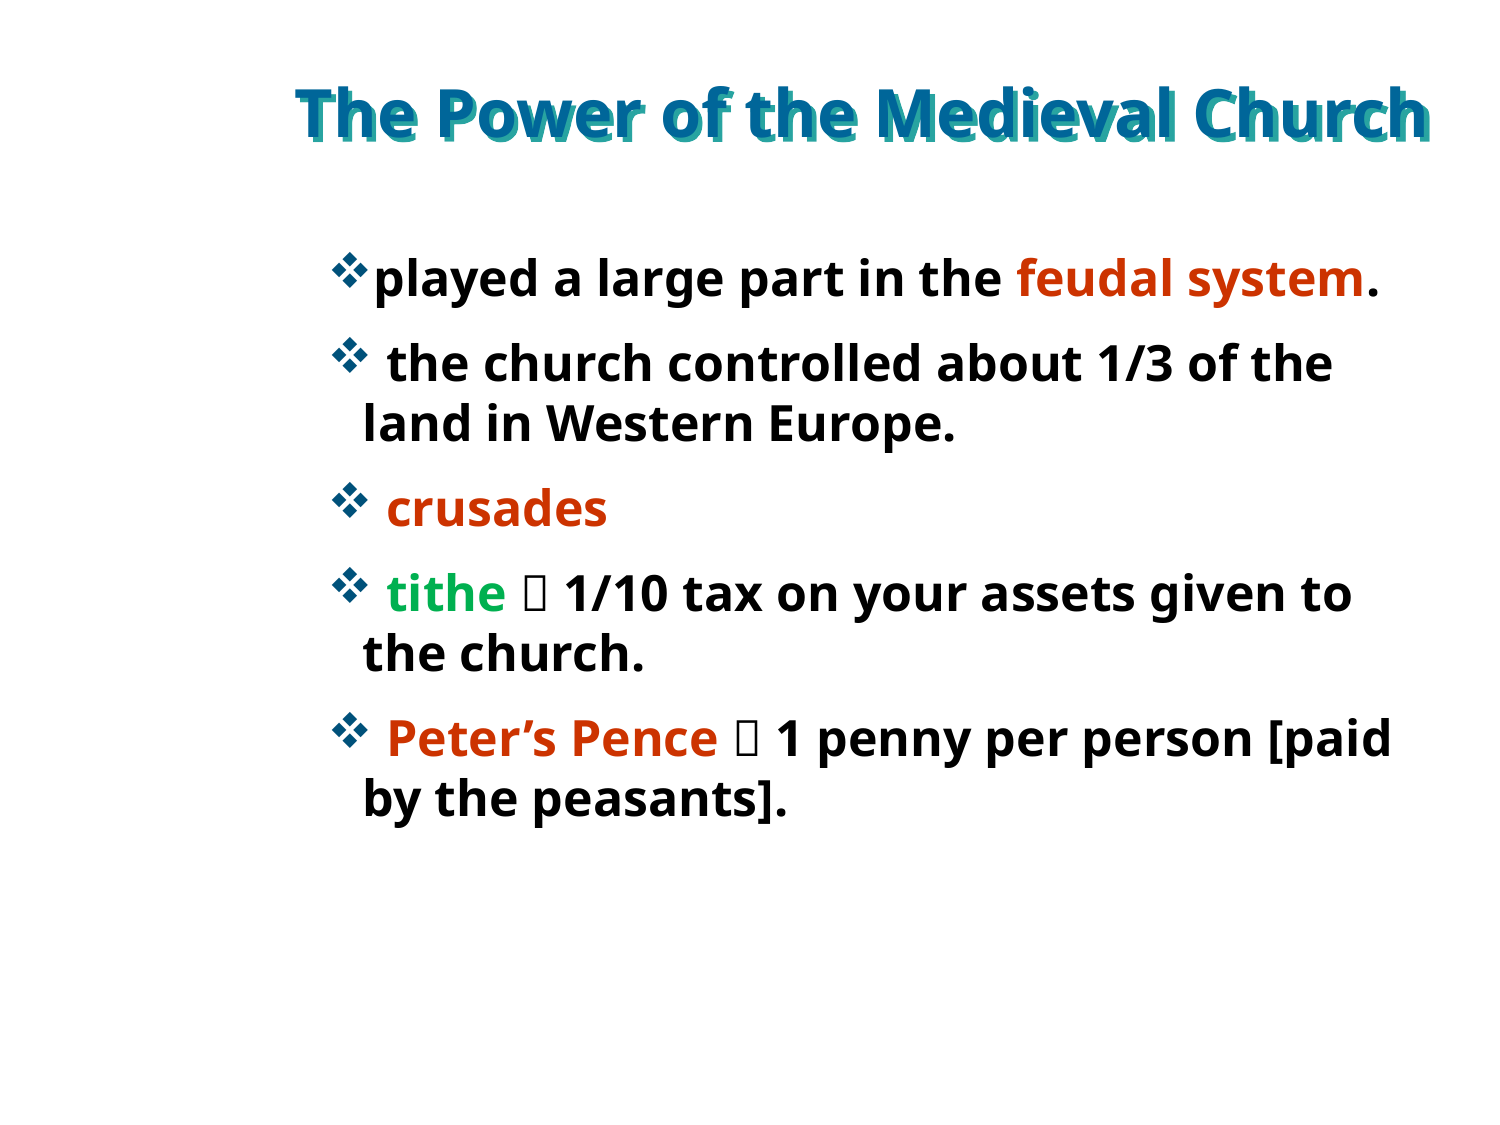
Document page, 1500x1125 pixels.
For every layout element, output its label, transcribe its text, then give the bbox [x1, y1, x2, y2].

text_box played a large part in the feudal system. the church controlled about 1/3 of the land in Western Europe. crusades tithe  1/10 tax on your assets given to the church. Peter’s Pence  1 penny per person [paid by the peasants]. [312, 238, 1450, 834]
text_box The Power of the Medieval Church [262, 63, 1463, 159]
